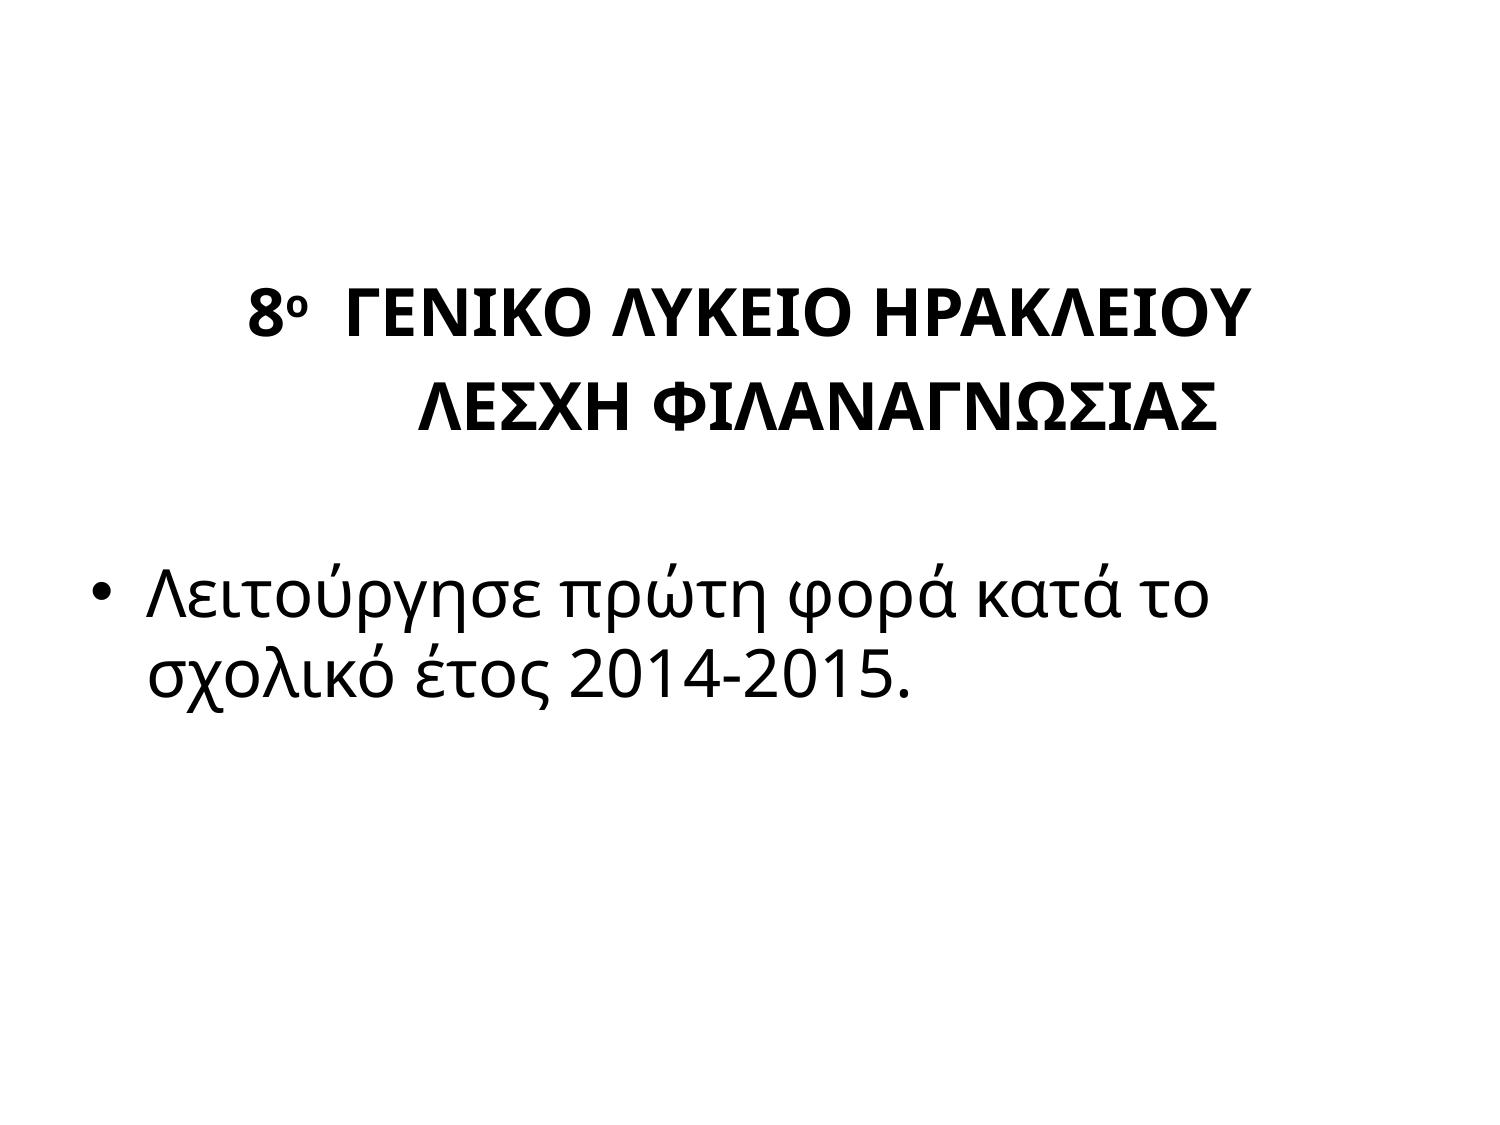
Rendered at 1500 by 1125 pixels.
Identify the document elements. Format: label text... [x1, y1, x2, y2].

list 8ο ΓΕΝΙΚΟ ΛΥΚΕΙΟ ΗΡΑΚΛΕΙΟΥ ΛΕΣΧΗ ΦΙΛΑΝΑΓΝΩΣΙΑΣ Λειτούργησε πρώτη φορά κατά το σχολικό έτος 2014-2015. [75, 262, 1425, 1005]
